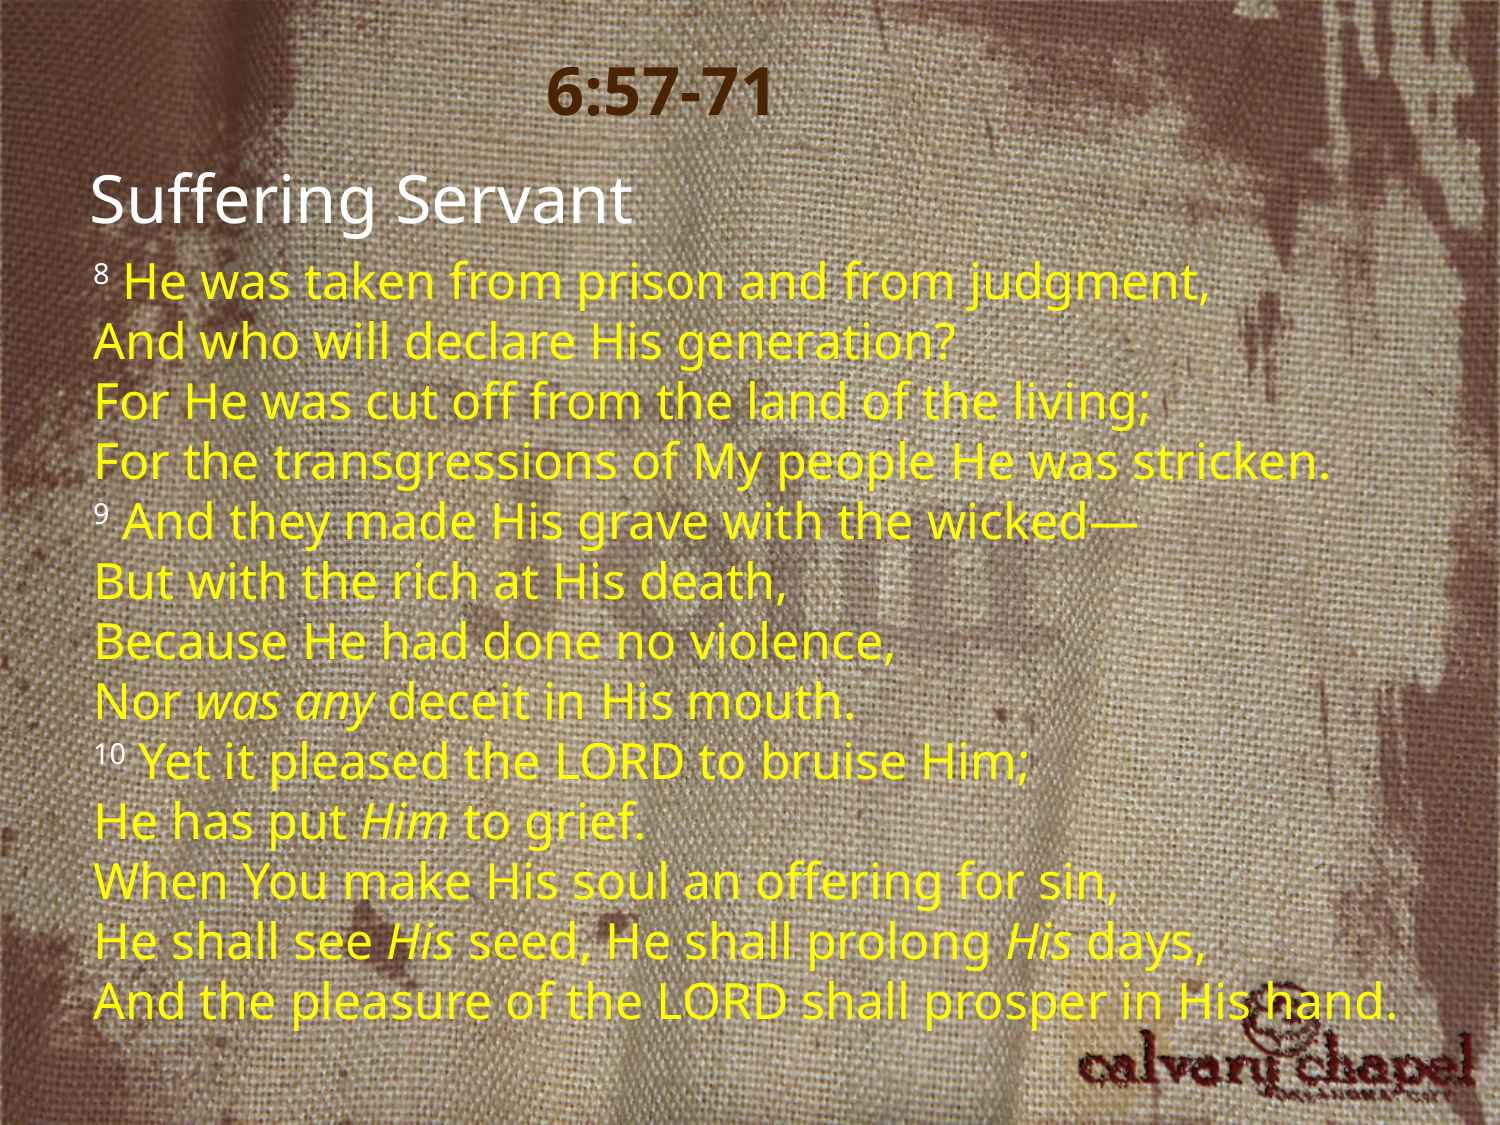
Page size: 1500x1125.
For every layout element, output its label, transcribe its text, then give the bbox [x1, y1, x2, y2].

text_box Suffering Servant [74, 149, 1425, 245]
picture [0, 0, 1500, 1125]
text_box 8 He was taken from prison and from judgment, And who will declare His generation? For He was cut off from the land of the living; For the transgressions of My people He was stricken. 9 And they made His grave with the wicked— But with the rich at His death, Because He had done no violence, Nor was any deceit in His mouth. 10 Yet it pleased the Lord to bruise Him; He has put Him to grief. When You make His soul an offering for sin, He shall see His seed, He shall prolong His days, And the pleasure of the Lord shall prosper in His hand. [78, 241, 1429, 1037]
text_box 6:57-71 [312, 41, 1013, 137]
